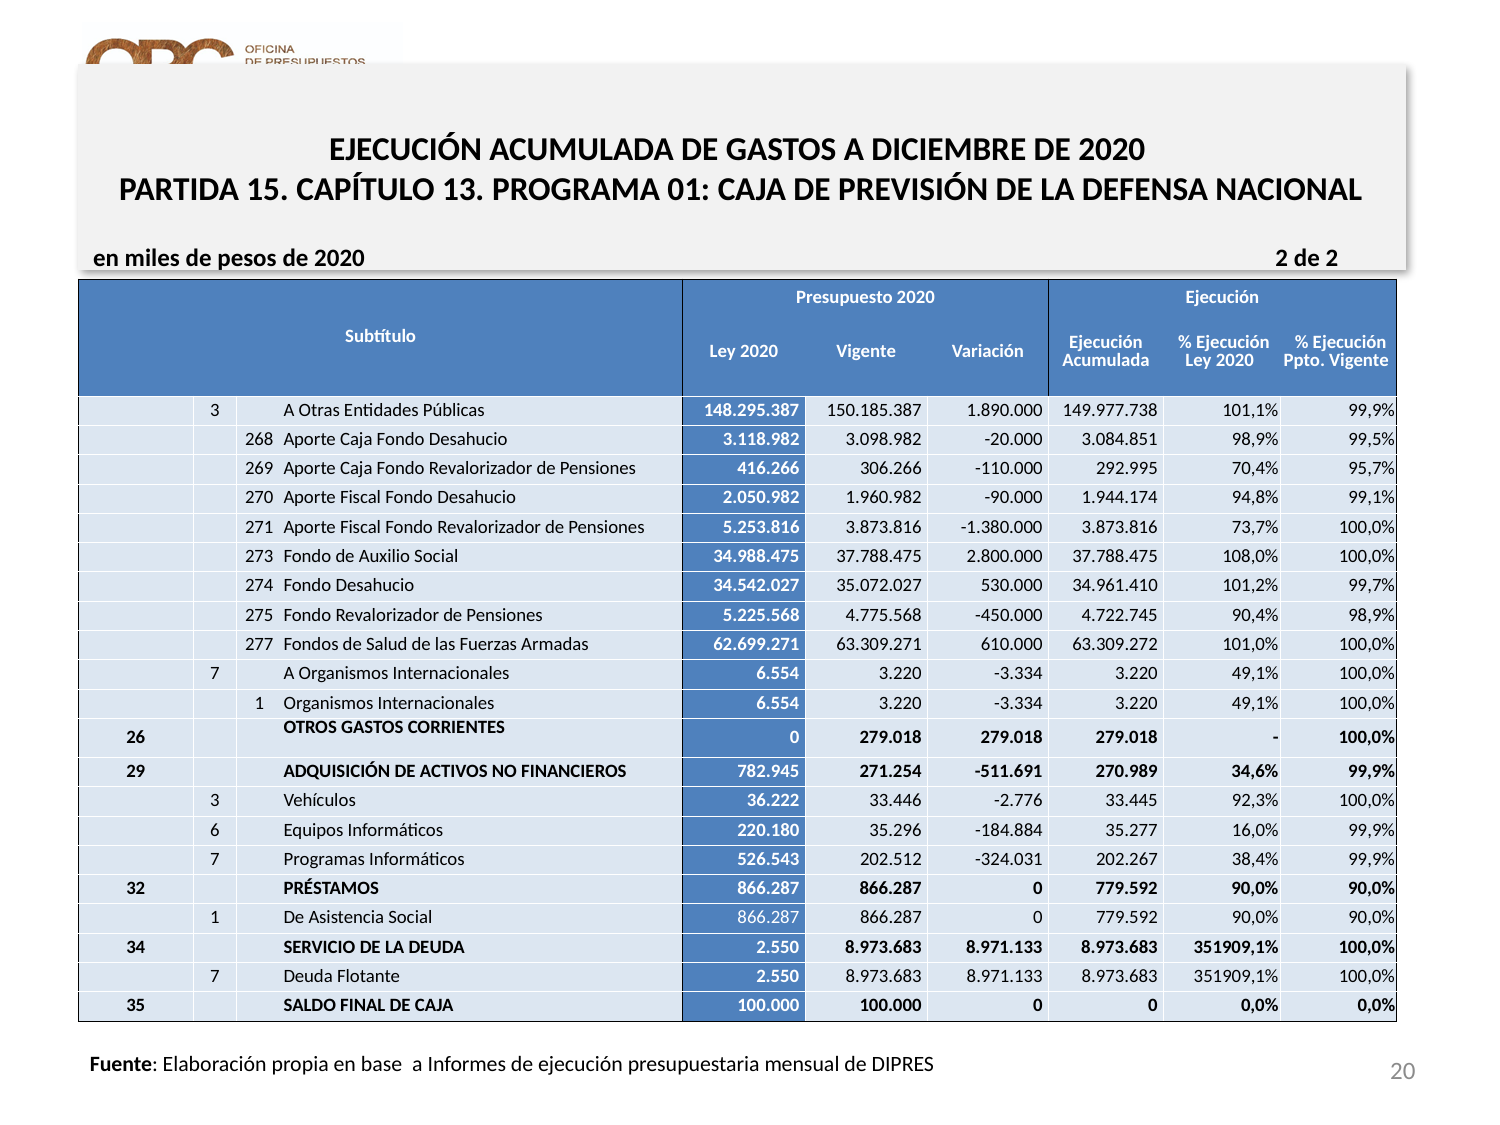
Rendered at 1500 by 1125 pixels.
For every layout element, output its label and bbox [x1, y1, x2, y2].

table_cell [683, 455, 805, 484]
table_cell [1049, 690, 1163, 718]
table_cell [683, 817, 805, 845]
table_cell [1281, 817, 1396, 845]
table_cell [194, 963, 236, 991]
table_cell [79, 992, 193, 1021]
table_cell [928, 514, 1048, 542]
table_cell [237, 690, 682, 718]
table_cell [928, 572, 1048, 601]
table_cell [1164, 817, 1280, 845]
table_cell [1164, 514, 1280, 542]
table_cell [237, 572, 682, 601]
table_cell [237, 992, 682, 1021]
table_cell [194, 514, 236, 542]
table_cell [928, 543, 1048, 571]
table_cell [237, 817, 682, 845]
table_cell [806, 963, 927, 991]
table_cell [1049, 514, 1163, 542]
table_cell [79, 602, 193, 630]
table_cell [806, 787, 927, 816]
table_cell [1049, 817, 1163, 845]
table_cell [1281, 543, 1396, 571]
table_cell [1164, 787, 1280, 816]
table_cell [237, 846, 682, 874]
table_cell [683, 631, 805, 659]
table_cell [237, 485, 682, 513]
table_header [683, 280, 1048, 308]
table_cell [237, 963, 682, 991]
table_cell [79, 514, 193, 542]
table_cell [683, 543, 805, 571]
table_cell [1164, 934, 1280, 962]
table_cell [806, 455, 927, 484]
table_cell [79, 846, 193, 874]
table_cell [79, 787, 193, 816]
table_cell [79, 690, 193, 718]
table_cell [1049, 485, 1163, 513]
table_cell [1281, 719, 1396, 757]
table_cell [79, 963, 193, 991]
table_cell [1049, 308, 1396, 396]
table_cell [928, 660, 1048, 689]
table_cell [928, 397, 1048, 425]
table_cell [806, 934, 927, 962]
table_cell [683, 719, 805, 757]
table_cell [928, 904, 1048, 933]
table_cell [806, 690, 927, 718]
table_cell [806, 719, 927, 757]
table_cell [806, 660, 927, 689]
table_cell [806, 992, 927, 1021]
table_cell [1164, 690, 1280, 718]
table_cell [806, 426, 927, 454]
table_cell [1164, 904, 1280, 933]
text_box [78, 234, 1405, 279]
table_cell [1281, 602, 1396, 630]
table_cell [1164, 846, 1280, 874]
table_cell [237, 455, 682, 484]
table_cell [79, 660, 193, 689]
table_cell [194, 543, 236, 571]
table_cell [928, 846, 1048, 874]
table_cell [928, 690, 1048, 718]
table_cell [1049, 904, 1163, 933]
table_cell [806, 397, 927, 425]
table_cell [194, 787, 236, 816]
table_cell [1164, 631, 1280, 659]
table_cell [1049, 660, 1163, 689]
table_cell [1281, 485, 1396, 513]
table_cell [79, 904, 193, 933]
table_cell [928, 875, 1048, 903]
table_cell [1049, 631, 1163, 659]
table_cell [928, 934, 1048, 962]
table_cell [806, 485, 927, 513]
table_cell [237, 904, 682, 933]
table_cell [1049, 426, 1163, 454]
table_cell [79, 455, 193, 484]
table_cell [1049, 455, 1163, 484]
table_cell [79, 397, 193, 425]
table_cell [928, 719, 1048, 757]
table_cell [683, 846, 805, 874]
table_cell [194, 690, 236, 718]
table_cell [1164, 602, 1280, 630]
table_cell [1281, 875, 1396, 903]
table_cell [1049, 963, 1163, 991]
table_cell [194, 992, 236, 1021]
table_cell [194, 426, 236, 454]
table_cell [1164, 543, 1280, 571]
table_cell [683, 992, 805, 1021]
table_cell [1164, 485, 1280, 513]
table_cell [928, 455, 1048, 484]
table_cell [1281, 690, 1396, 718]
table_cell [194, 817, 236, 845]
table_cell [79, 934, 193, 962]
table_cell [194, 572, 236, 601]
table_cell [194, 758, 236, 786]
table_cell [237, 397, 682, 425]
table_cell [1281, 934, 1396, 962]
table_cell [1164, 397, 1280, 425]
table_cell [194, 455, 236, 484]
table_cell [683, 690, 805, 718]
table_cell [683, 660, 805, 689]
table_cell [237, 631, 682, 659]
table_cell [1281, 426, 1396, 454]
table_cell [79, 817, 193, 845]
table_cell [1164, 660, 1280, 689]
table_cell [1049, 572, 1163, 601]
table_cell [928, 485, 1048, 513]
table_cell [194, 631, 236, 659]
table_cell [194, 485, 236, 513]
table_cell [806, 572, 927, 601]
table_cell [1049, 543, 1163, 571]
table_cell [683, 397, 805, 425]
table_cell [237, 875, 682, 903]
table_cell [1164, 455, 1280, 484]
table_cell [928, 631, 1048, 659]
table_cell [1049, 602, 1163, 630]
table_cell [1049, 992, 1163, 1021]
table_cell [683, 426, 805, 454]
title [78, 65, 1405, 234]
table_cell [1164, 719, 1280, 757]
table_cell [194, 846, 236, 874]
table_cell [1281, 455, 1396, 484]
table_cell [928, 963, 1048, 991]
table_cell [1281, 992, 1396, 1021]
table_cell [806, 514, 927, 542]
table_cell [1049, 397, 1163, 425]
table_cell [1049, 846, 1163, 874]
table_cell [79, 875, 193, 903]
table_cell [806, 631, 927, 659]
table_cell [79, 426, 193, 454]
table_cell [806, 817, 927, 845]
table_cell [806, 543, 927, 571]
table_cell [1164, 992, 1280, 1021]
table_cell [1164, 875, 1280, 903]
table_cell [683, 514, 805, 542]
table_cell [237, 934, 682, 962]
table_cell [237, 660, 682, 689]
table_cell [683, 572, 805, 601]
table_cell [194, 397, 236, 425]
table_cell [1281, 631, 1396, 659]
table_header [1049, 280, 1396, 308]
table_cell [806, 602, 927, 630]
table_cell [1164, 572, 1280, 601]
table_cell [806, 904, 927, 933]
table_cell [928, 758, 1048, 786]
table_cell [1049, 719, 1163, 757]
table_cell [928, 602, 1048, 630]
table_cell [79, 485, 193, 513]
table_cell [237, 426, 682, 454]
table_cell [194, 660, 236, 689]
table_cell [1049, 934, 1163, 962]
table_cell [237, 602, 682, 630]
table_cell [79, 719, 193, 757]
table_cell [79, 543, 193, 571]
table_cell [683, 787, 805, 816]
table_cell [683, 904, 805, 933]
table_cell [1281, 397, 1396, 425]
table_cell [194, 875, 236, 903]
table_cell [237, 719, 682, 757]
table_cell [237, 514, 682, 542]
table_cell [683, 934, 805, 962]
table_cell [683, 308, 1048, 396]
table_cell [1281, 787, 1396, 816]
table_cell [1164, 963, 1280, 991]
table_cell [683, 963, 805, 991]
table_cell [1164, 758, 1280, 786]
table_cell [194, 602, 236, 630]
slide_number [1080, 1039, 1431, 1100]
table_cell [1164, 426, 1280, 454]
table_cell [928, 992, 1048, 1021]
table_cell [237, 787, 682, 816]
table_cell [1281, 846, 1396, 874]
table_cell [79, 631, 193, 659]
table_cell [1281, 660, 1396, 689]
table_cell [683, 875, 805, 903]
table_cell [928, 426, 1048, 454]
table_cell [1281, 758, 1396, 786]
table_cell [237, 543, 682, 571]
table_cell [806, 846, 927, 874]
table_cell [194, 904, 236, 933]
table_cell [1281, 514, 1396, 542]
table_cell [237, 758, 682, 786]
table_cell [79, 572, 193, 601]
table_cell [683, 758, 805, 786]
table_cell [1049, 758, 1163, 786]
table_header [79, 280, 682, 396]
table_cell [194, 719, 236, 757]
table_cell [806, 758, 927, 786]
table_cell [806, 875, 927, 903]
table_cell [928, 787, 1048, 816]
table_cell [683, 602, 805, 630]
table_cell [928, 817, 1048, 845]
table_cell [683, 485, 805, 513]
table_cell [1281, 904, 1396, 933]
table_cell [194, 934, 236, 962]
table_cell [1281, 572, 1396, 601]
table_cell [1281, 963, 1396, 991]
table_cell [1049, 875, 1163, 903]
picture [82, 22, 403, 65]
table_cell [1049, 787, 1163, 816]
table_cell [79, 758, 193, 786]
